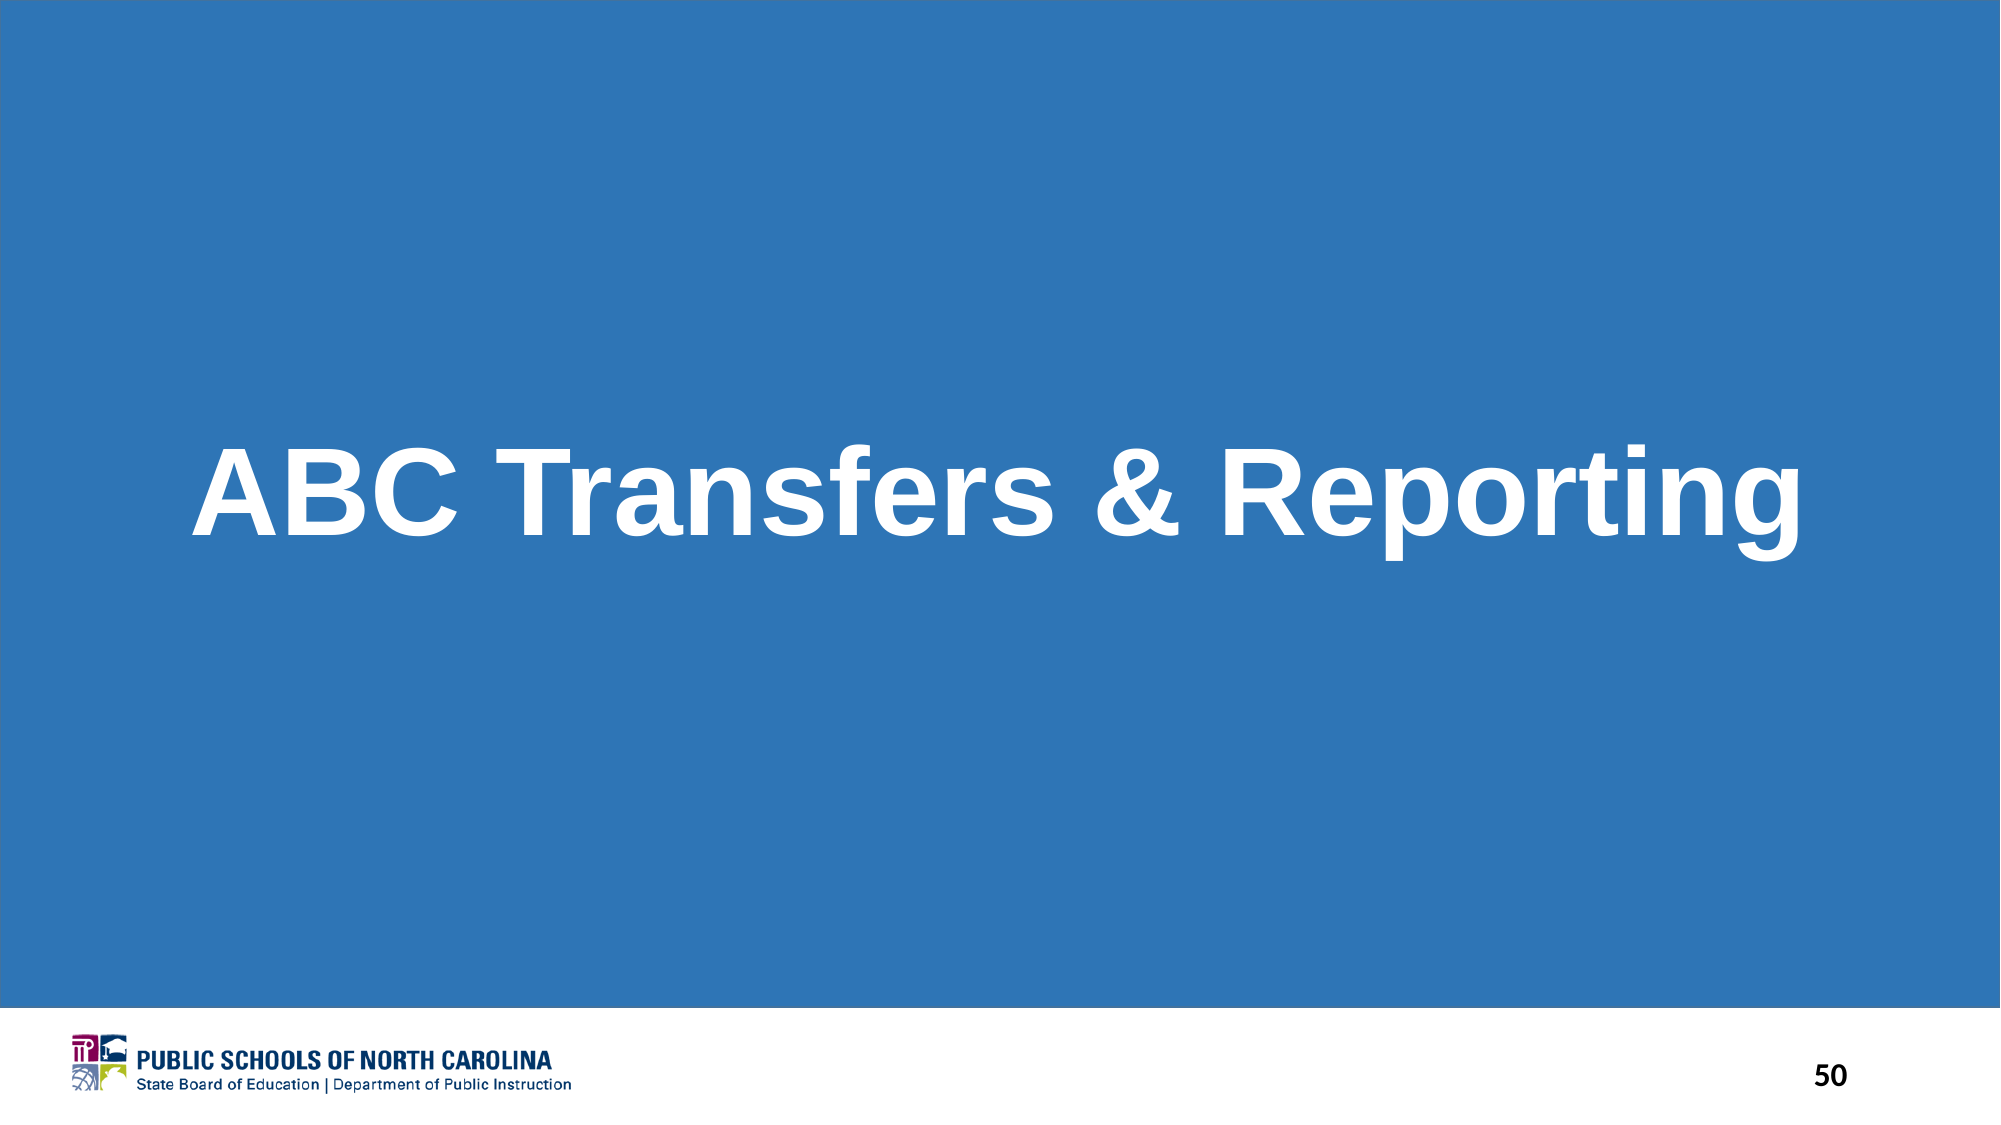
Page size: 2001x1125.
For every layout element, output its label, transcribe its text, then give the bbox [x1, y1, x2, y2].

text_box [0, 0, 2000, 1008]
slide_number 50 [1412, 1042, 1863, 1103]
picture [62, 1025, 582, 1102]
text_box ABC Transfers & Reporting [77, 386, 1921, 605]
